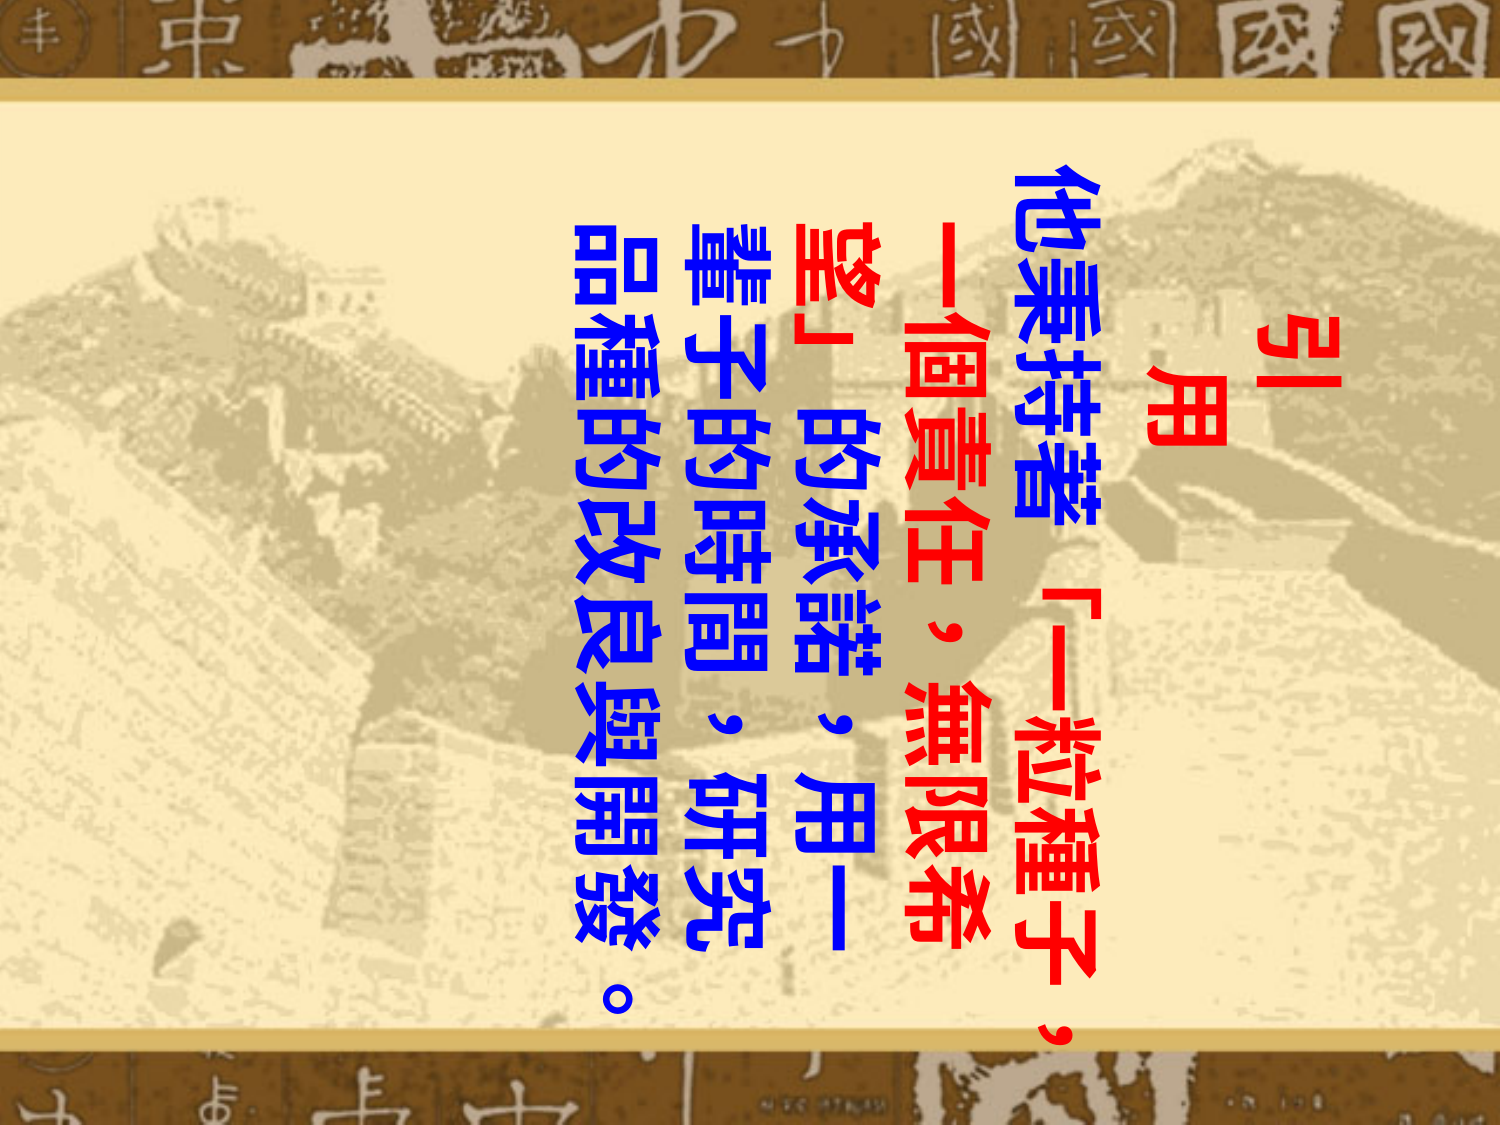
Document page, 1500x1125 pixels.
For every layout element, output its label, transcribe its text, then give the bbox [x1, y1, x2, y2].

text_box 引用 [1222, 292, 1365, 505]
text_box 他秉持著「一粒種子，一個責任，無限希望」的承諾，用一輩子的時間，研究品種的改良與開發。 [513, 148, 1123, 1024]
picture [0, 0, 1500, 1125]
